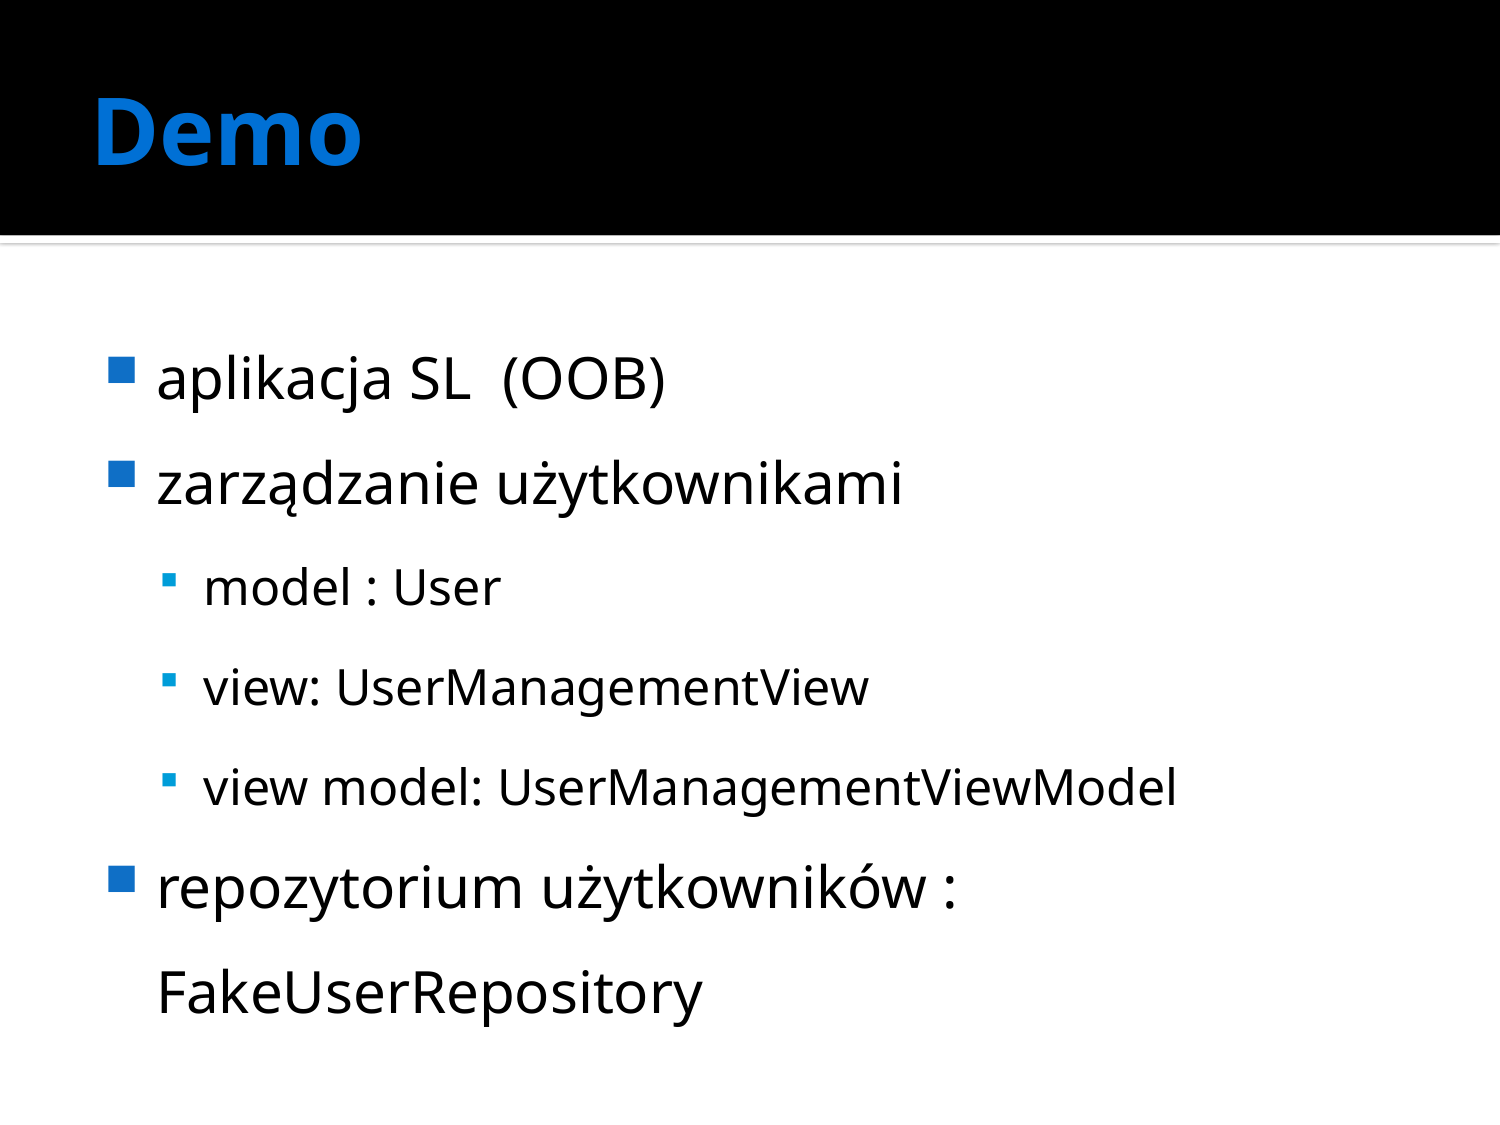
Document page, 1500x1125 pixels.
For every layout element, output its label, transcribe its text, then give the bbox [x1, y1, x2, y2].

title Demo [75, 25, 1425, 231]
list aplikacja SL (OOB) zarządzanie użytkownikami model : User view: UserManagementView view model: UserManagementViewModel repozytorium użytkowników : FakeUserRepository [75, 291, 1425, 1050]
